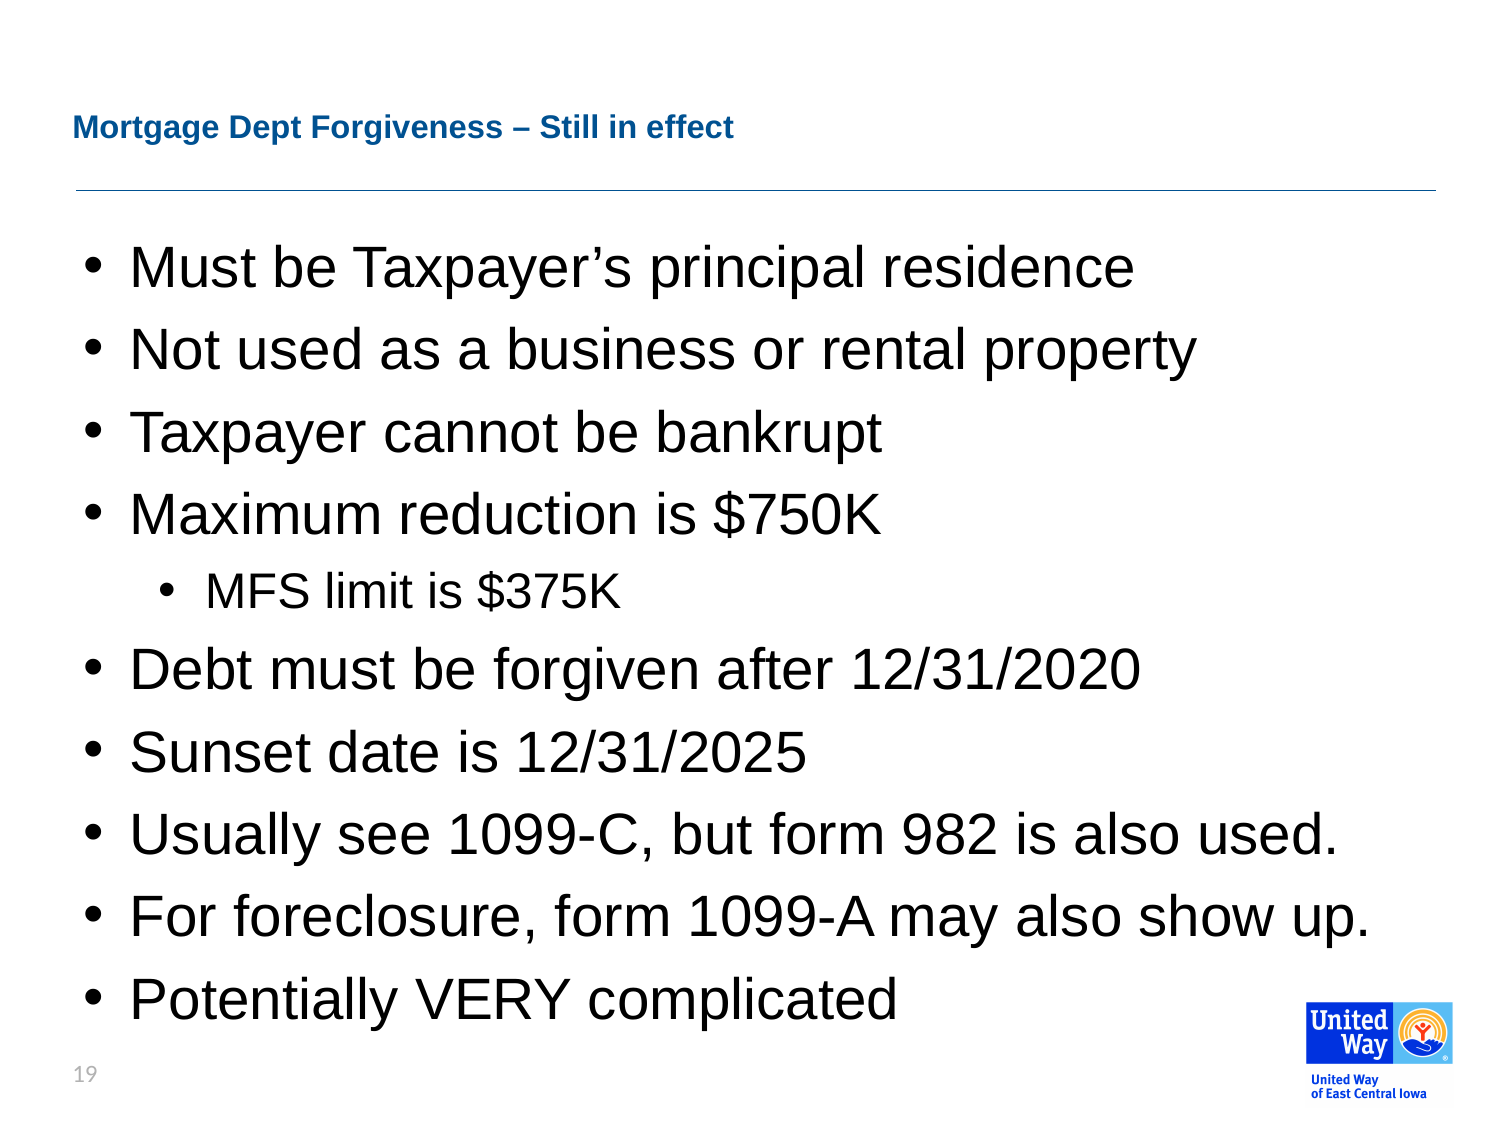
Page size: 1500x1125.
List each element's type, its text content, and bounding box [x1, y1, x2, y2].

picture [1305, 1057, 1454, 1108]
slide_number 19 [57, 1057, 395, 1103]
title Mortgage Dept Forgiveness – Still in effect [57, 103, 1449, 191]
list Must be Taxpayer’s principal residence Not used as a business or rental property Taxpayer cannot be bankrupt Maximum reduction is $750K MFS limit is $375K Debt must be forgiven after 12/31/2020 Sunset date is 12/31/2025 Usually see 1099-C, but form 982 is also used. For foreclosure, form 1099-A may also show up. Potentially VERY complicated [57, 221, 1500, 1057]
